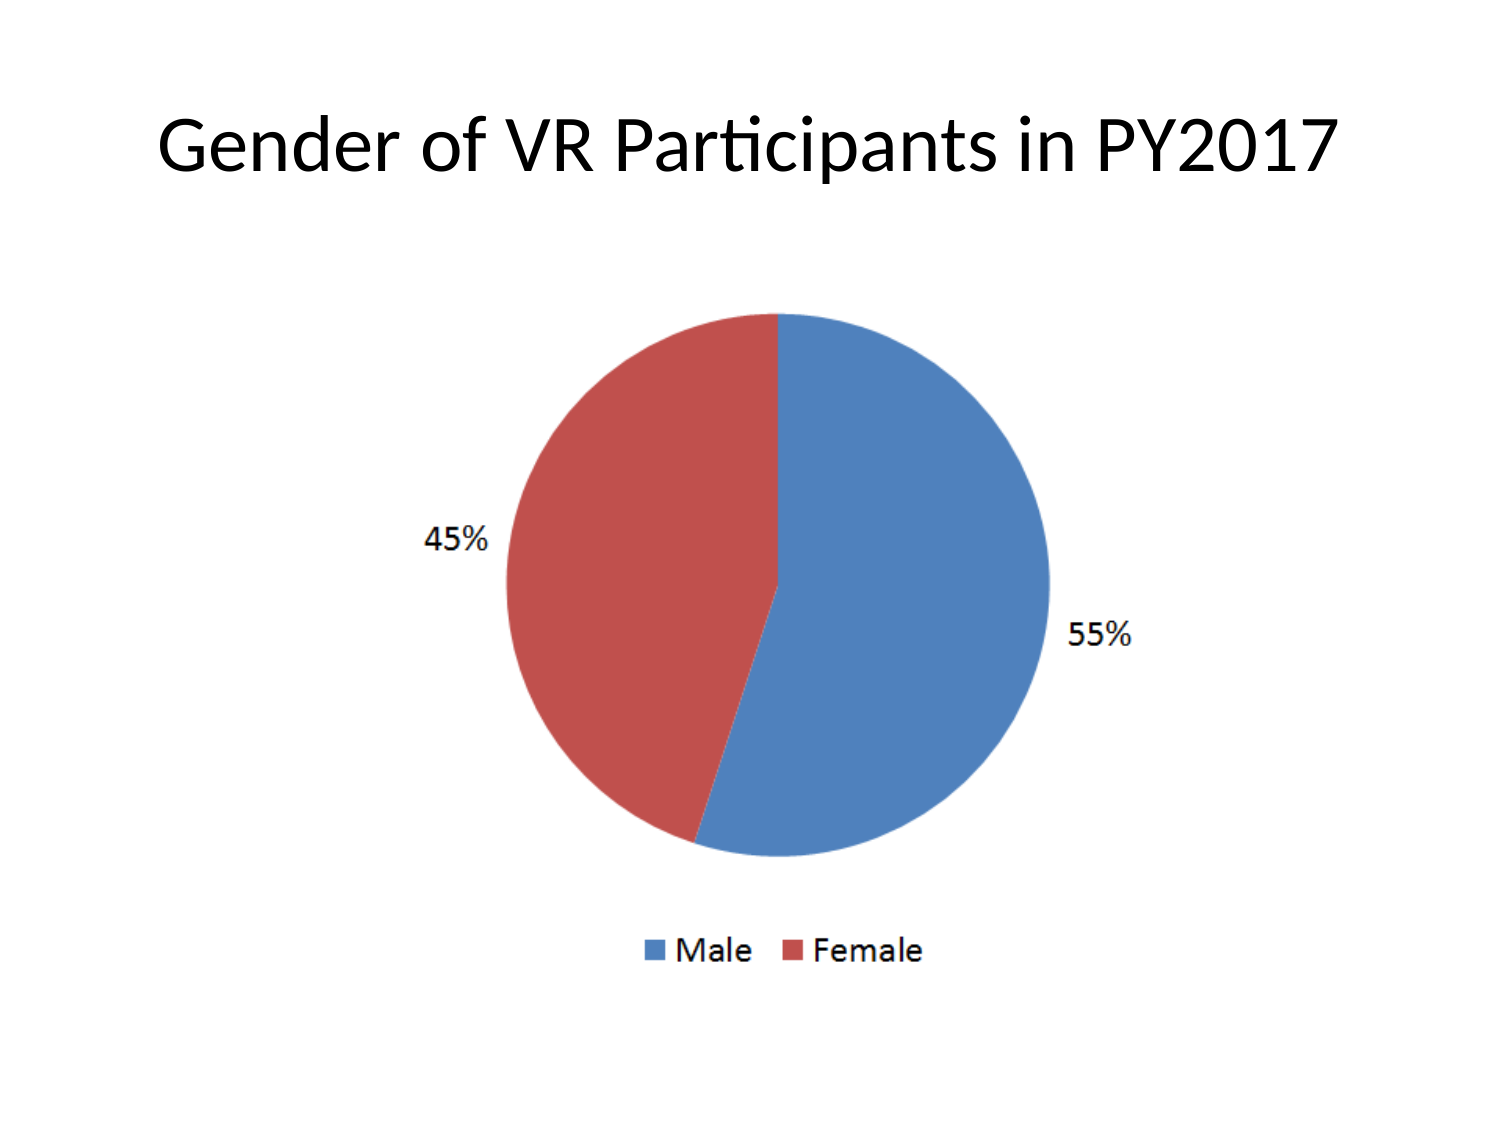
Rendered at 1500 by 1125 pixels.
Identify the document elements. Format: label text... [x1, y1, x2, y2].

title Gender of VR Participants in PY2017 [75, 45, 1425, 233]
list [354, 291, 1146, 977]
